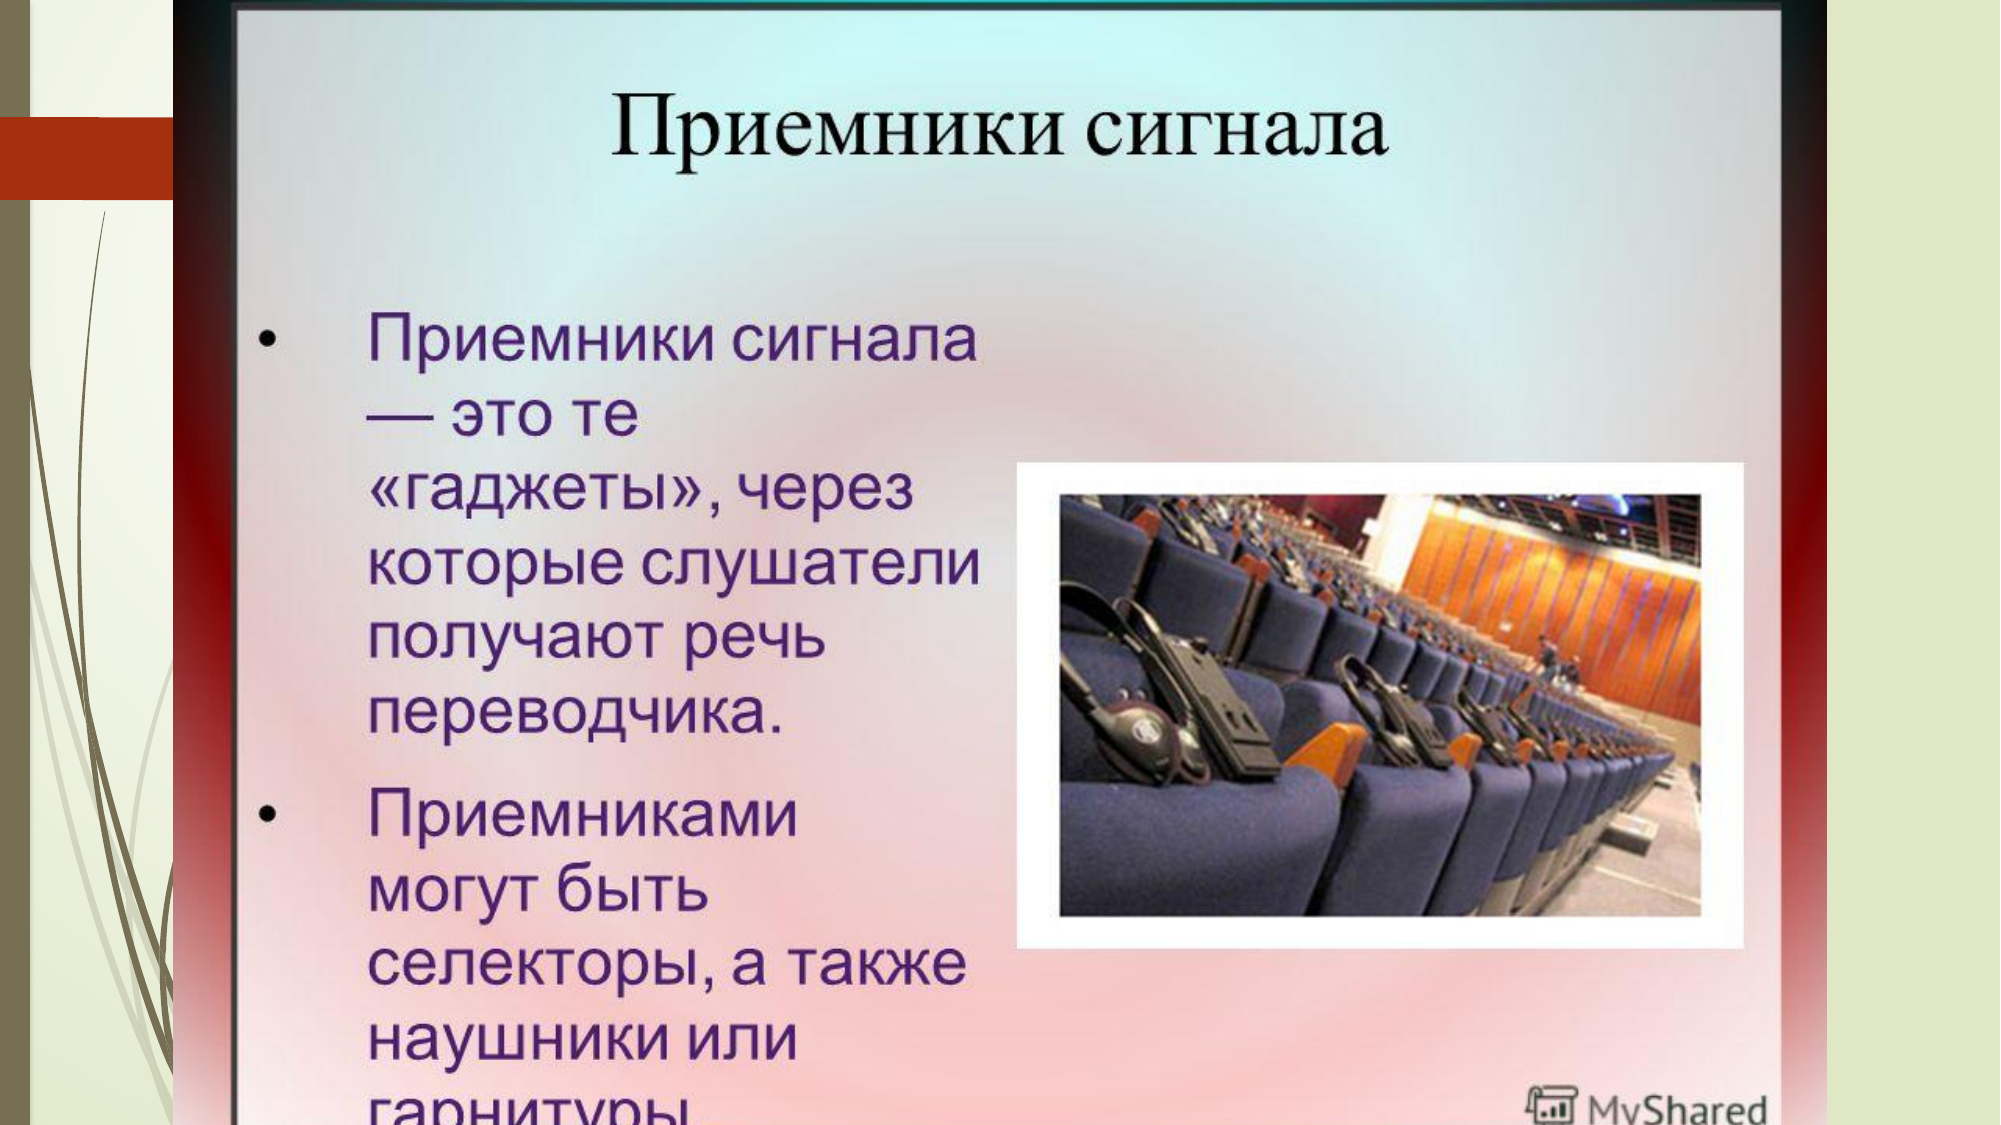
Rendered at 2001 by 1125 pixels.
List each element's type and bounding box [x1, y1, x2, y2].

picture [173, 0, 1827, 1125]
